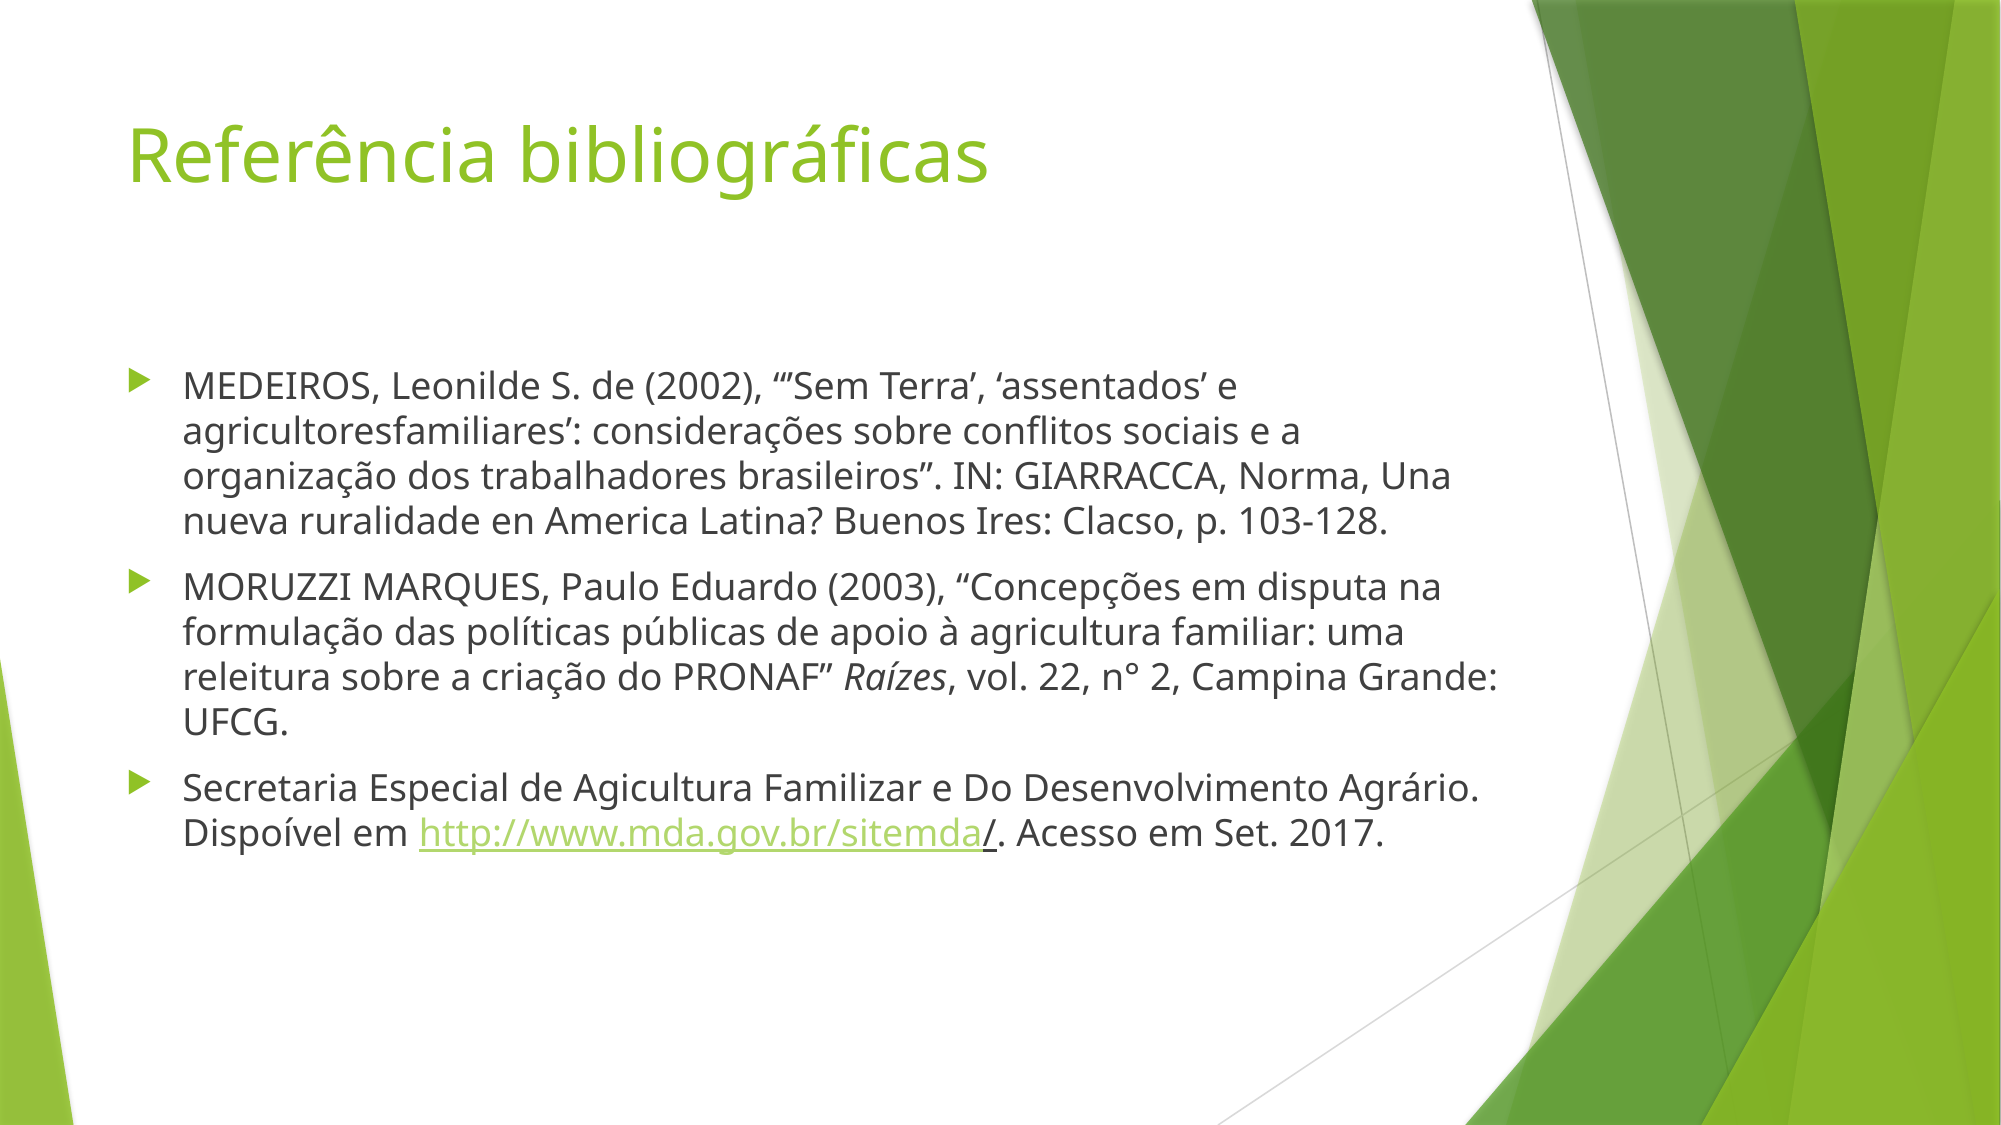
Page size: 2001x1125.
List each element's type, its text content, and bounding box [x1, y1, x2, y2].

title Referência bibliográficas [111, 99, 1522, 317]
list MEDEIROS, Leonilde S. de (2002), “’Sem Terra’, ‘assentados’ e agricultoresfamiliares’: considerações sobre conflitos sociais e a organização dos trabalhadores brasileiros”. IN: GIARRACCA, Norma, Una nueva ruralidade en America Latina? Buenos Ires: Clacso, p. 103-128. MORUZZI MARQUES, Paulo Eduardo (2003), “Concepções em disputa na formulação das políticas públicas de apoio à agricultura familiar: uma releitura sobre a criação do PRONAF” Raízes, vol. 22, n° 2, Campina Grande: UFCG. Secretaria Especial de Agicultura Familizar e Do Desenvolvimento Agrário. Dispoível em http://www.mda.gov.br/sitemda/. Acesso em Set. 2017. [111, 354, 1522, 1061]
